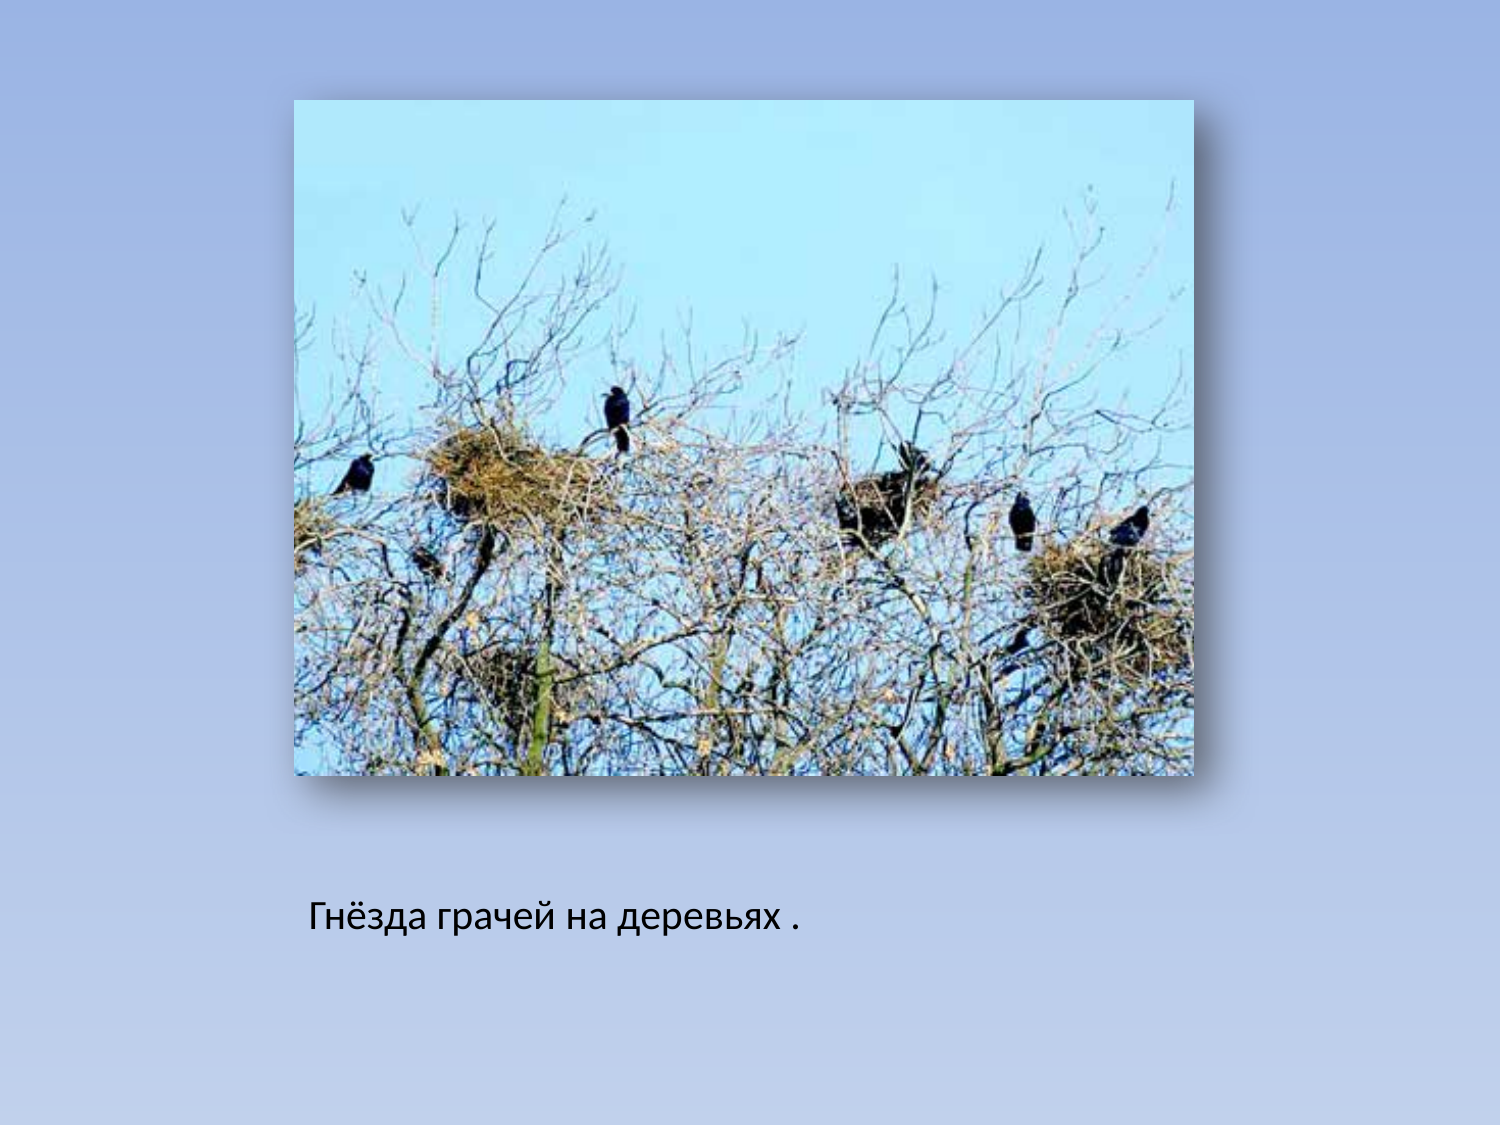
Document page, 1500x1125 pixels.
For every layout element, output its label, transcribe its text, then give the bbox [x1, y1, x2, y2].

picture [293, 100, 1195, 776]
list Гнёзда грачей на деревьях . [294, 880, 1194, 1013]
